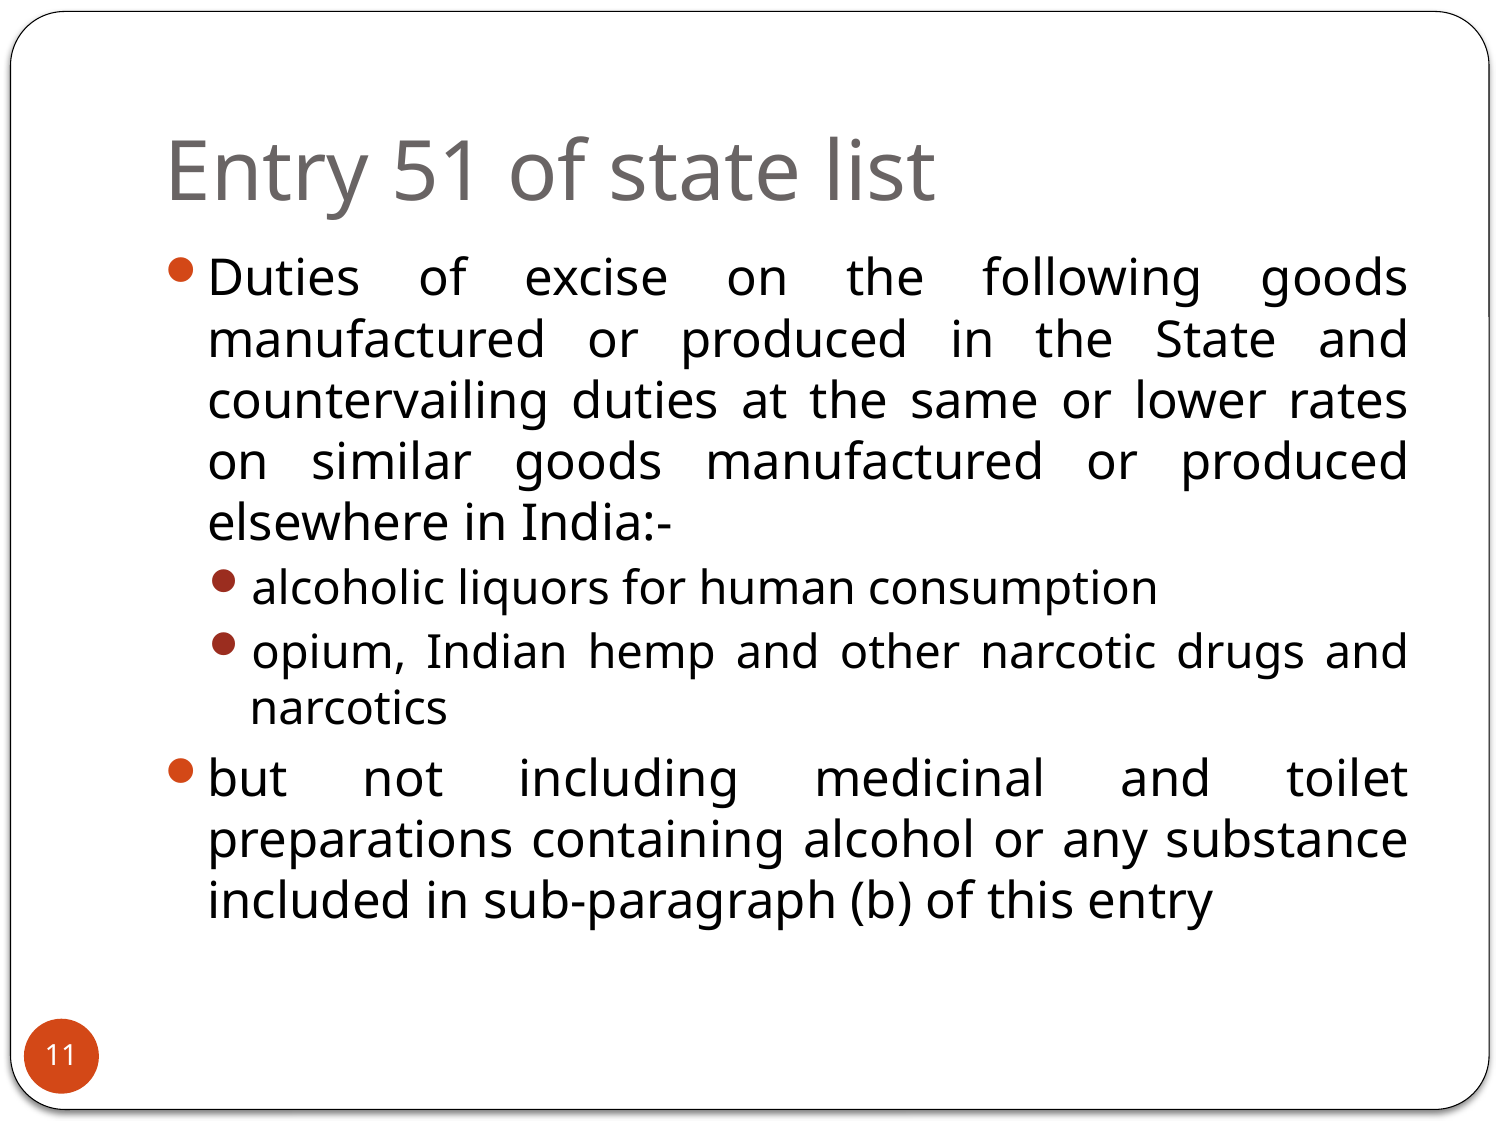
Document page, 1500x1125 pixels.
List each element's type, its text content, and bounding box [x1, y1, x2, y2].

list Duties of excise on the following goods manufactured or produced in the State and countervailing duties at the same or lower rates on similar goods manufactured or produced elsewhere in India:- alcoholic liquors for human consumption opium, Indian hemp and other narcotic drugs and narcotics but not including medicinal and toilet preparations containing alcohol or any substance included in sub-paragraph (b) of this entry [150, 237, 1425, 988]
title Entry 51 of state list [150, 45, 1425, 233]
slide_number 11 [23, 1018, 99, 1094]
